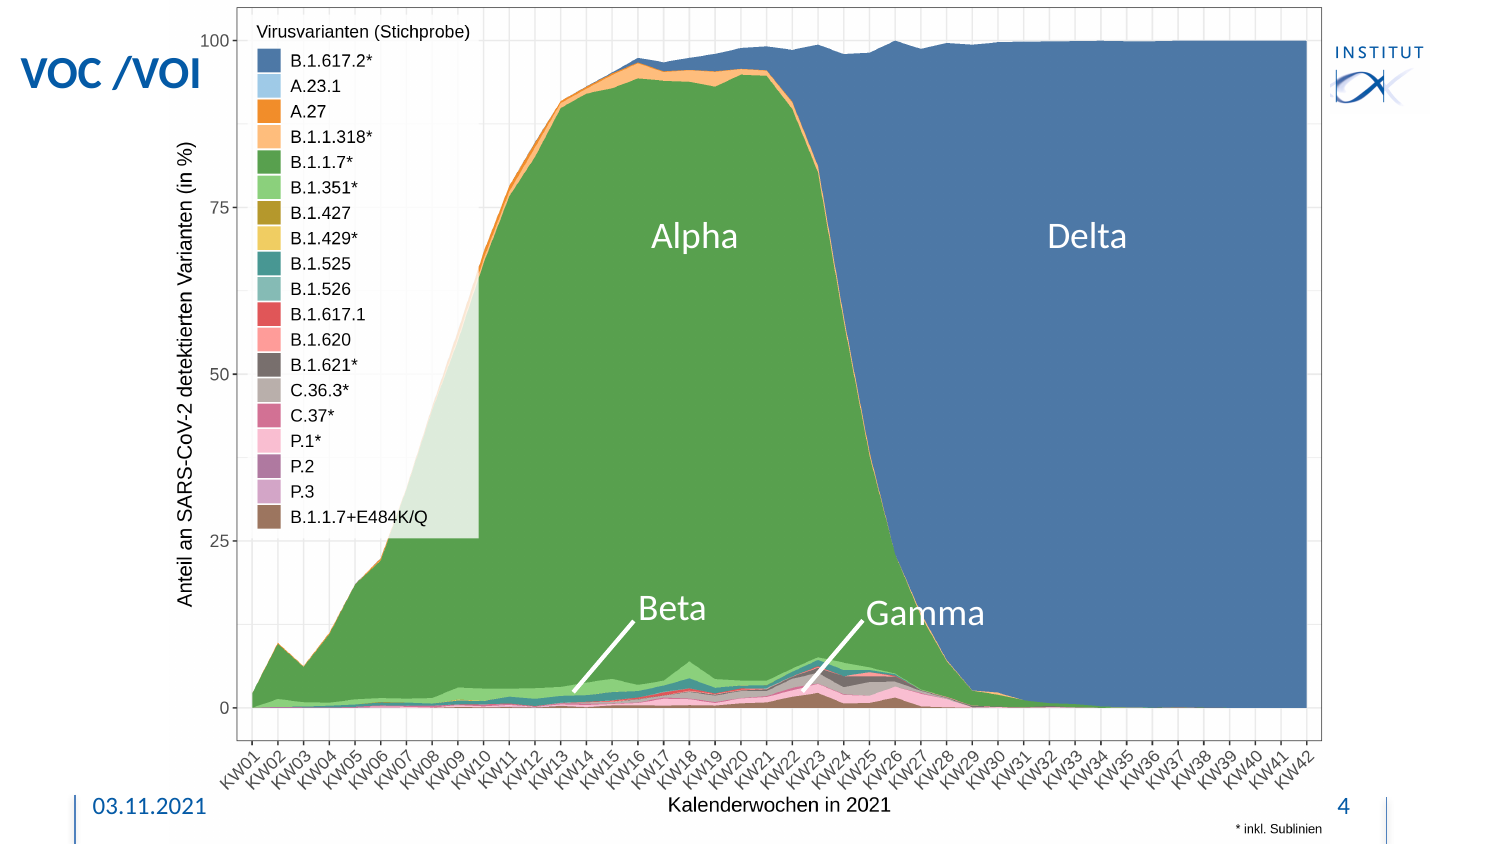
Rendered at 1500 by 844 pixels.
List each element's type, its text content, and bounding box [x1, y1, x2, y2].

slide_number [92, 782, 164, 827]
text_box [802, 620, 864, 692]
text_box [572, 620, 635, 693]
picture [169, 0, 1430, 844]
slide_number 4 [1335, 782, 1385, 827]
title VOC /VOI [20, 11, 164, 129]
